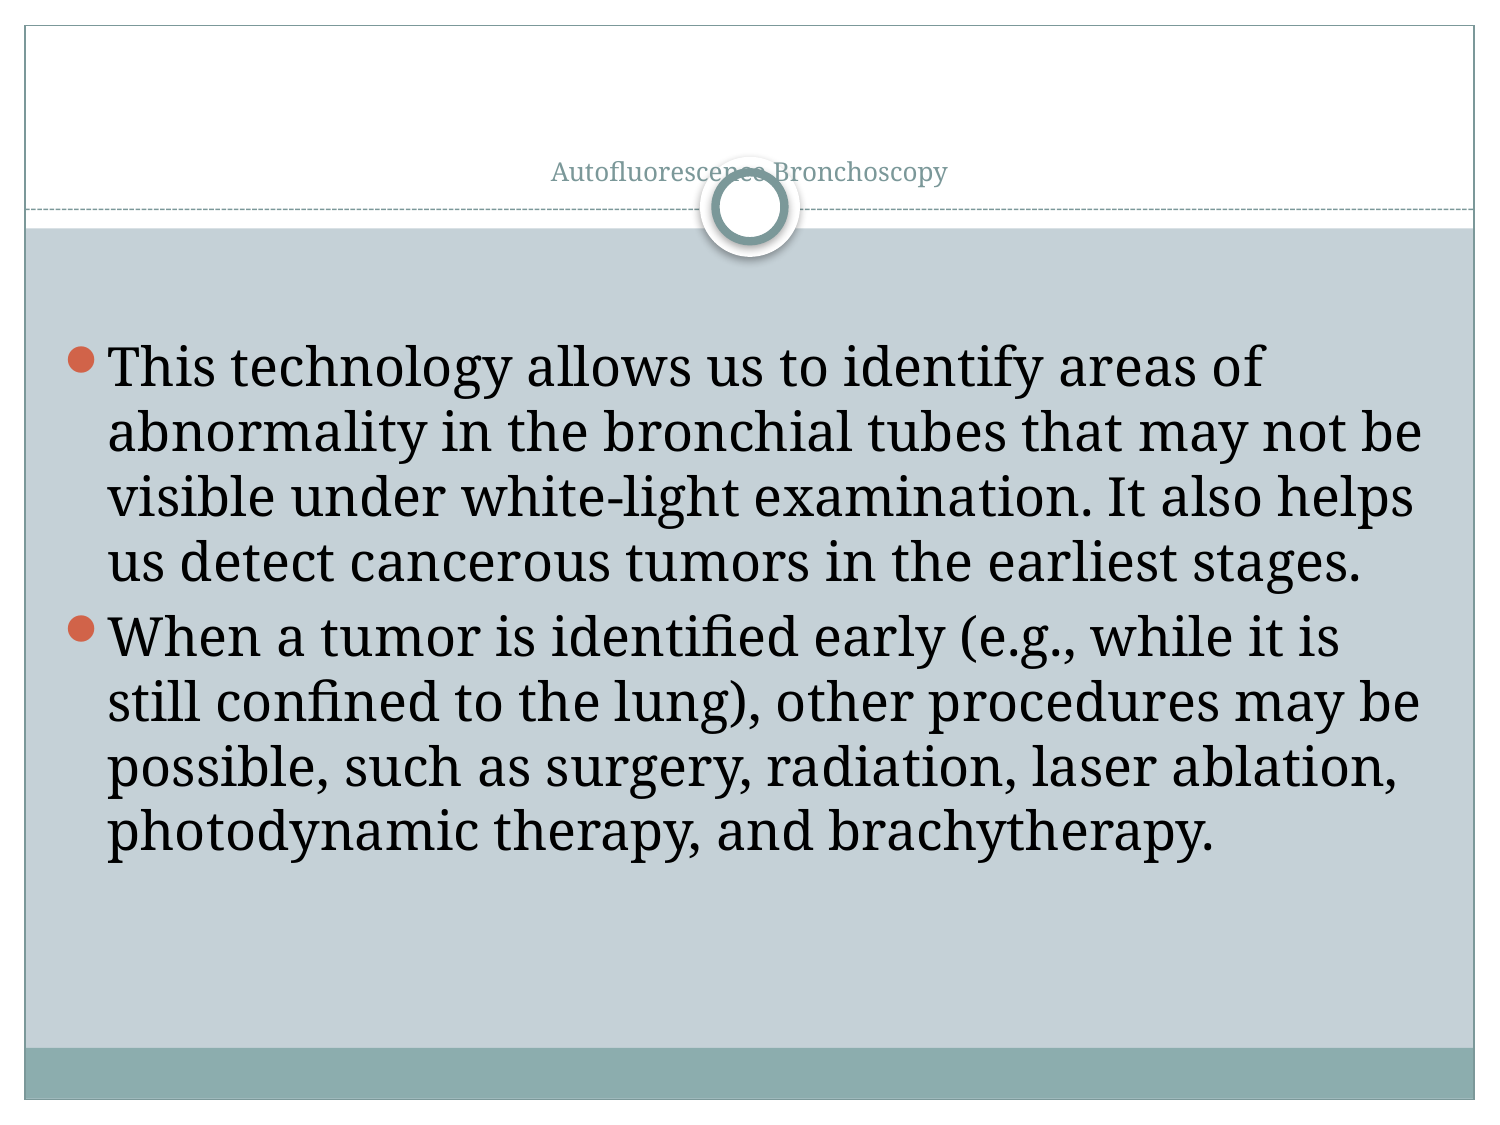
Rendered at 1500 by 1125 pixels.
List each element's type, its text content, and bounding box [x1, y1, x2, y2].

title Autofluorescence Bronchoscopy [49, 50, 1450, 225]
list This technology allows us to identify areas of abnormality in the bronchial tubes that may not be visible under white-light examination. It also helps us detect cancerous tumors in the earliest stages. When a tumor is identified early (e.g., while it is still confined to the lung), other procedures may be possible, such as surgery, radiation, laser ablation, photodynamic therapy, and brachytherapy. [49, 249, 1450, 1005]
